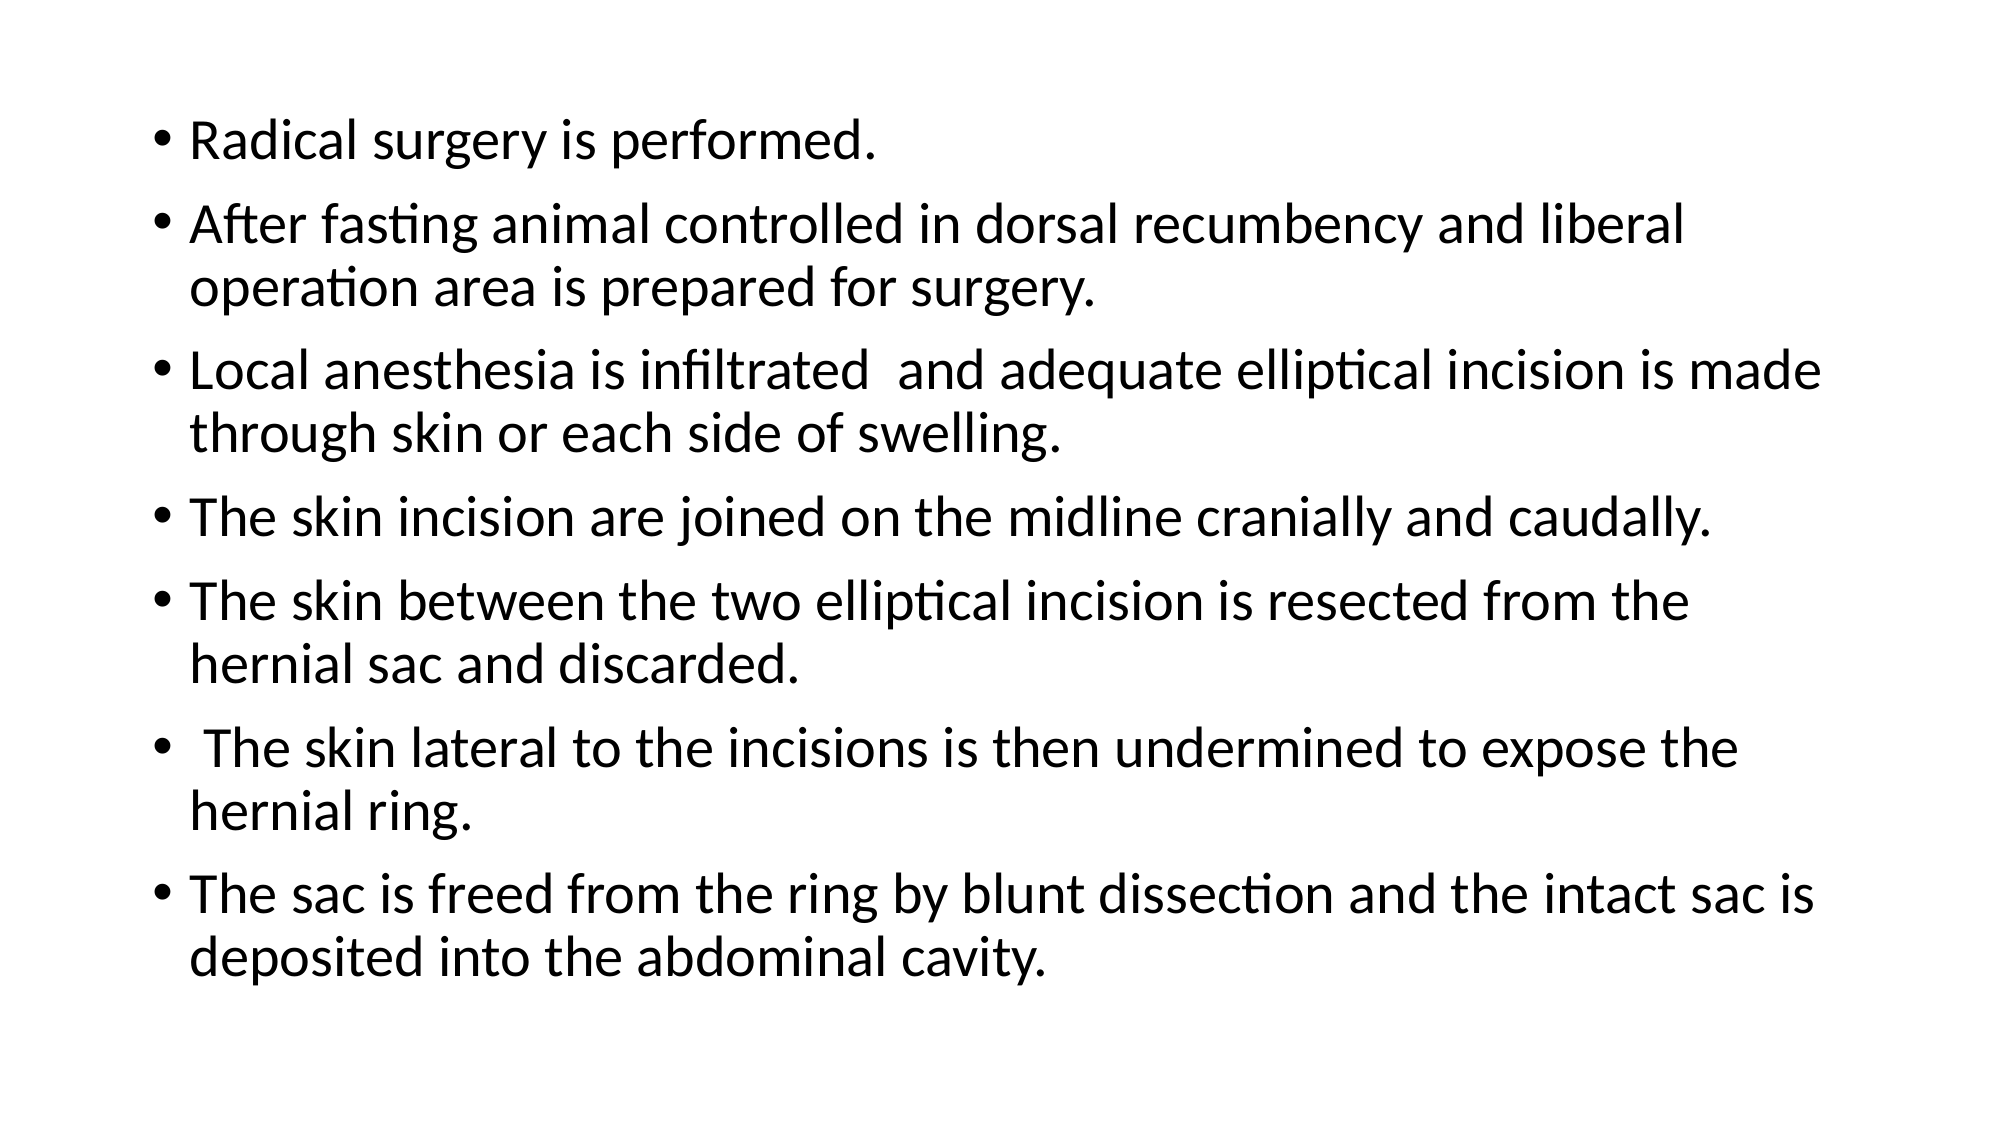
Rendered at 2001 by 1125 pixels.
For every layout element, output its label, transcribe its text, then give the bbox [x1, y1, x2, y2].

list Radical surgery is performed. After fasting animal controlled in dorsal recumbency and liberal operation area is prepared for surgery. Local anesthesia is infiltrated and adequate elliptical incision is made through skin or each side of swelling. The skin incision are joined on the midline cranially and caudally. The skin between the two elliptical incision is resected from the hernial sac and discarded. The skin lateral to the incisions is then undermined to expose the hernial ring. The sac is freed from the ring by blunt dissection and the intact sac is deposited into the abdominal cavity. [137, 101, 1863, 1014]
